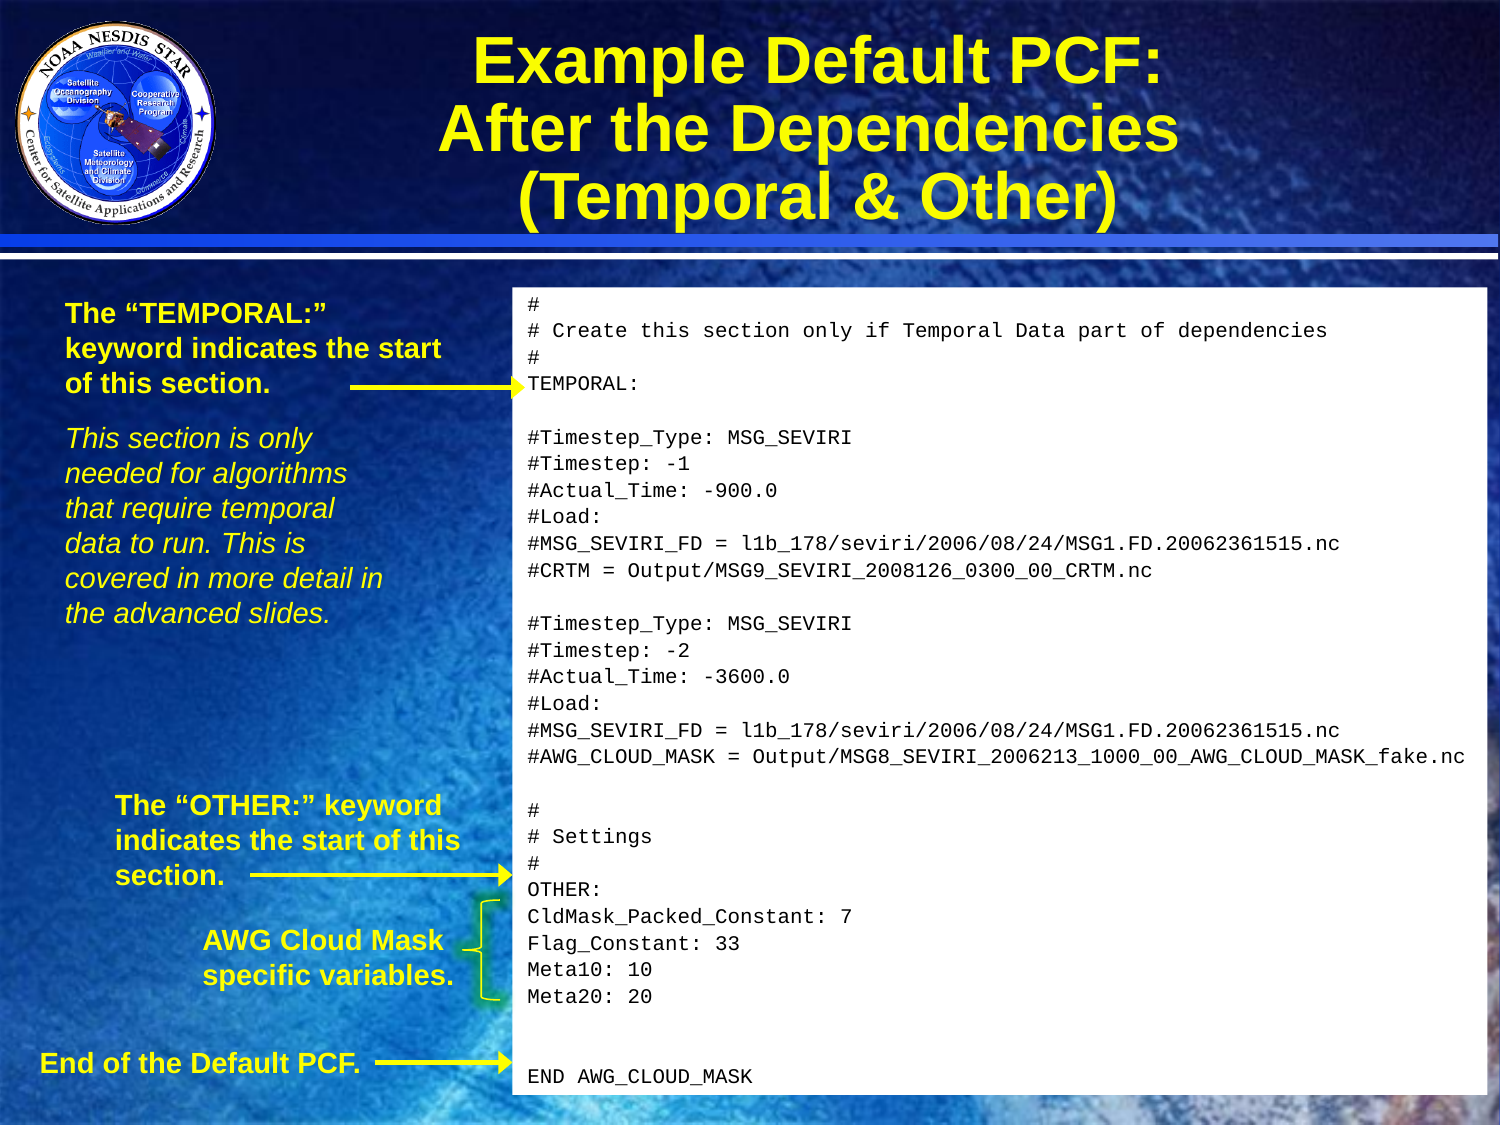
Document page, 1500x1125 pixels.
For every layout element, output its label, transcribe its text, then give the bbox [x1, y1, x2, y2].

text_box AWG Cloud Mask specific variables. [187, 914, 467, 999]
text_box The “TEMPORAL:” keyword indicates the start of this section. [50, 287, 463, 408]
text_box # # Create this section only if Temporal Data part of dependencies # TEMPORAL: #Timestep_Type: MSG_SEVIRI #Timestep: -1 #Actual_Time: -900.0 #Load: #MSG_SEVIRI_FD = l1b_178/seviri/2006/08/24/MSG1.FD.20062361515.nc #CRTM = Output/MSG9_SEVIRI_2008126_0300_00_CRTM.nc #Timestep_Type: MSG_SEVIRI #Timestep: -2 #Actual_Time: -3600.0 #Load: #MSG_SEVIRI_FD = l1b_178/seviri/2006/08/24/MSG1.FD.20062361515.nc #AWG_CLOUD_MASK = Output/MSG8_SEVIRI_2006213_1000_00_AWG_CLOUD_MASK_fake.nc # # Settings # OTHER: CldMask_Packed_Constant: 7 Flag_Constant: 33 Meta10: 10 Meta20: 20 END AWG_CLOUD_MASK [512, 287, 1488, 1095]
picture [0, 0, 1500, 1125]
text_box End of the Default PCF. [24, 1036, 388, 1087]
text_box This section is only needed for algorithms that require temporal data to run. This is covered in more detail in the advanced slides. [50, 412, 400, 637]
text_box Example Default PCF: After the Dependencies (Temporal & Other) [174, 12, 1463, 250]
text_box [461, 899, 501, 1001]
text_box The “OTHER:” keyword indicates the start of this section. [99, 778, 500, 899]
